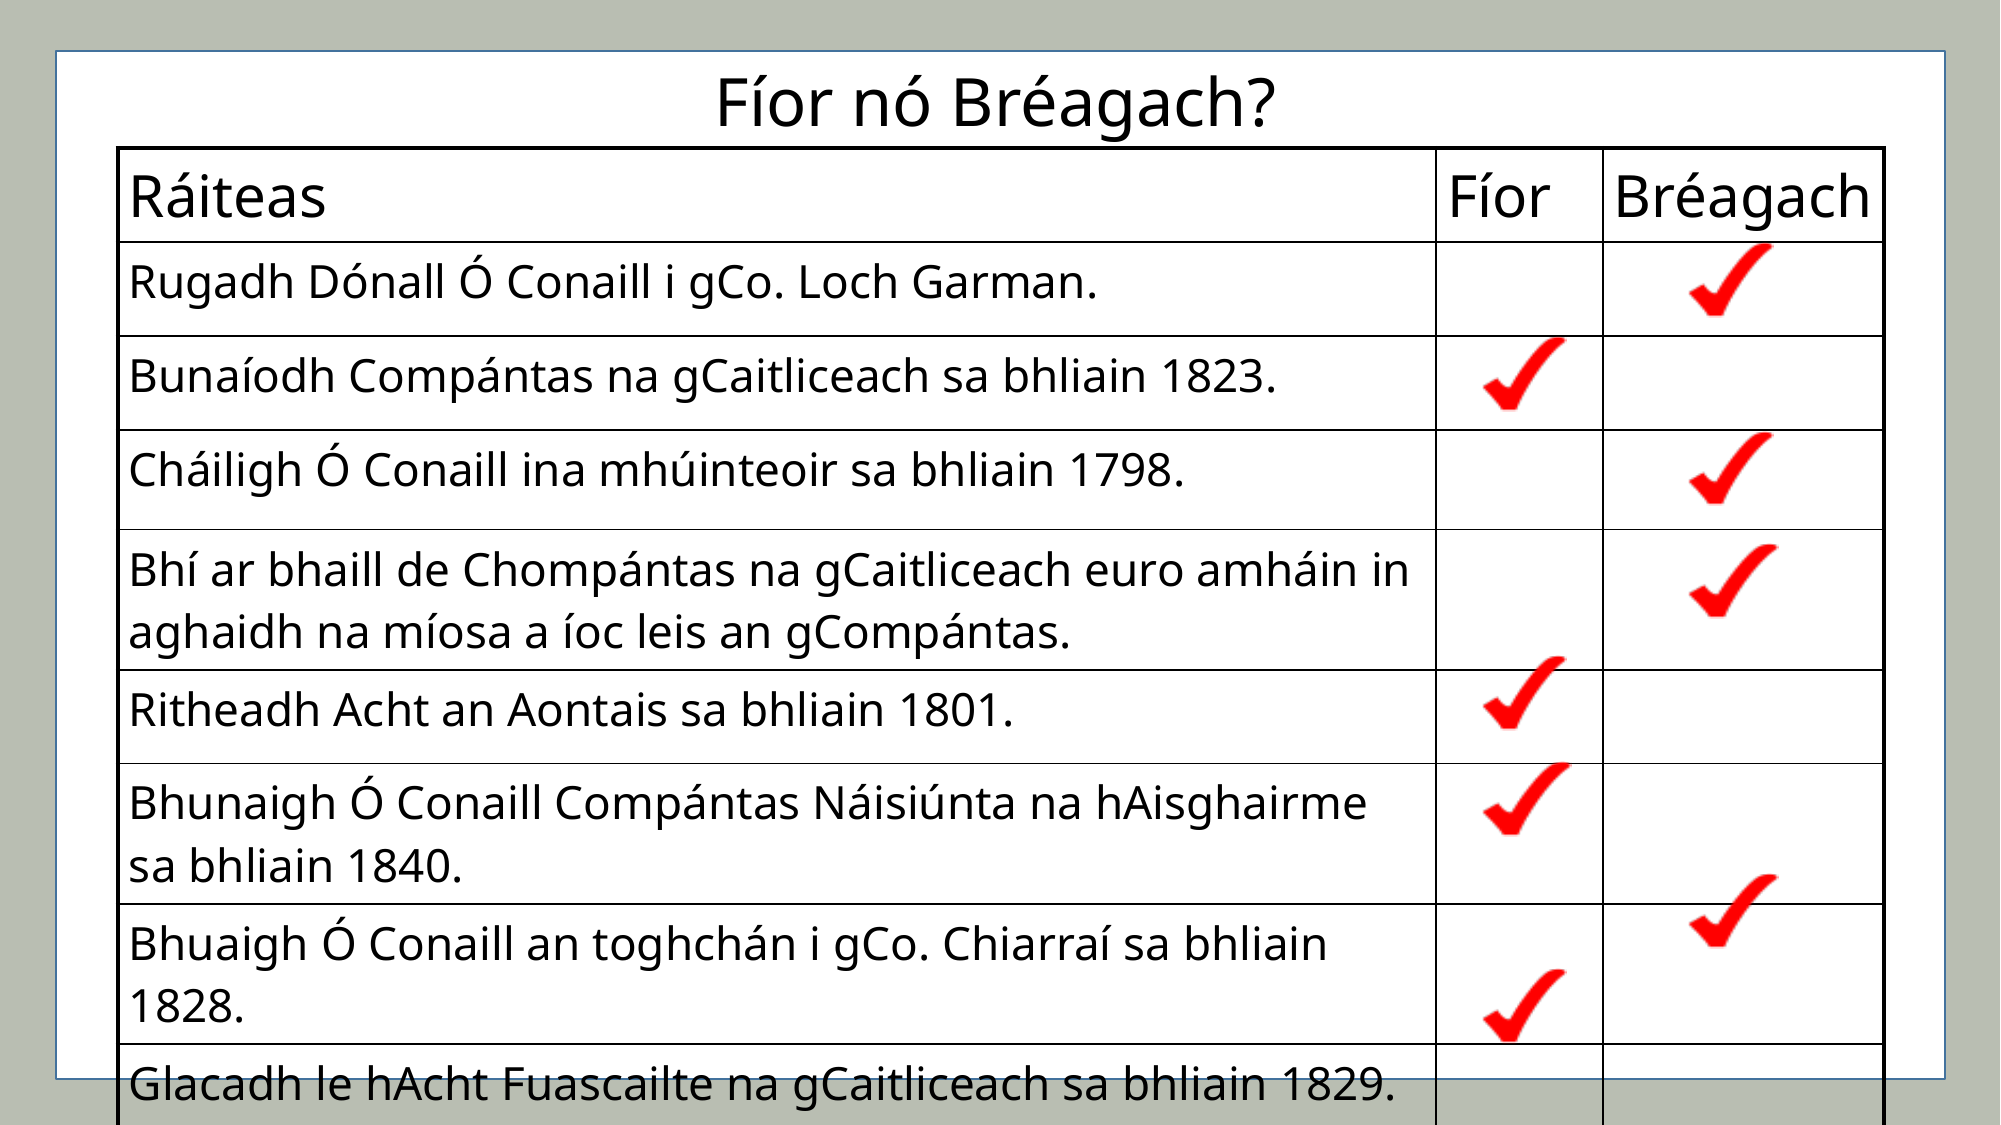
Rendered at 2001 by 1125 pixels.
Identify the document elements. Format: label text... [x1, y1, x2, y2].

table_cell [1604, 764, 1882, 903]
text_box Fíor nó Bréagach? [635, 58, 1357, 142]
table_cell Bhí ar bhaill de Chompántas na gCaitliceach euro amháin in aghaidh na míosa a íoc leis an gCompántas. [120, 530, 1435, 669]
text_box [55, 50, 1946, 1080]
table_cell Bhunaigh Ó Conaill Compántas Náisiúnta na hAisghairme sa bhliain 1840. [120, 764, 1435, 903]
table_cell Ritheadh Acht an Aontais sa bhliain 1801. [120, 671, 1435, 763]
picture [1688, 241, 1774, 318]
table_cell [1437, 243, 1602, 335]
picture [1482, 336, 1568, 412]
table_cell [1437, 431, 1602, 529]
table_cell [1437, 1045, 1602, 1125]
table_cell [1604, 431, 1882, 529]
table_cell [1604, 1045, 1882, 1125]
picture [1482, 761, 1573, 837]
picture [1688, 430, 1774, 507]
table_cell [1437, 671, 1602, 763]
table_header Ráiteas [120, 150, 1435, 241]
picture [1688, 542, 1779, 619]
table_cell [1604, 905, 1882, 1043]
table_header Fíor [1437, 150, 1602, 241]
table_cell [1437, 764, 1602, 903]
table_cell Bunaíodh Compántas na gCaitliceach sa bhliain 1823. [120, 337, 1435, 429]
table_cell Glacadh le hAcht Fuascailte na gCaitliceach sa bhliain 1829. [120, 1045, 1435, 1125]
table_cell [1437, 337, 1602, 429]
table_cell [1604, 243, 1882, 335]
picture [1482, 655, 1568, 731]
table_cell [1437, 530, 1602, 669]
table_cell Bhuaigh Ó Conaill an toghchán i gCo. Chiarraí sa bhliain 1828. [120, 905, 1435, 1043]
table_cell [1437, 905, 1602, 1043]
table_cell [1604, 337, 1882, 429]
picture [1688, 873, 1779, 950]
table_cell Cháiligh Ó Conaill ina mhúinteoir sa bhliain 1798. [120, 431, 1435, 529]
table_header Bréagach [1604, 150, 1882, 241]
table_cell [1604, 671, 1882, 763]
table_cell [1604, 530, 1882, 669]
table_cell Rugadh Dónall Ó Conaill i gCo. Loch Garman. [120, 243, 1435, 335]
picture [1482, 968, 1568, 1044]
